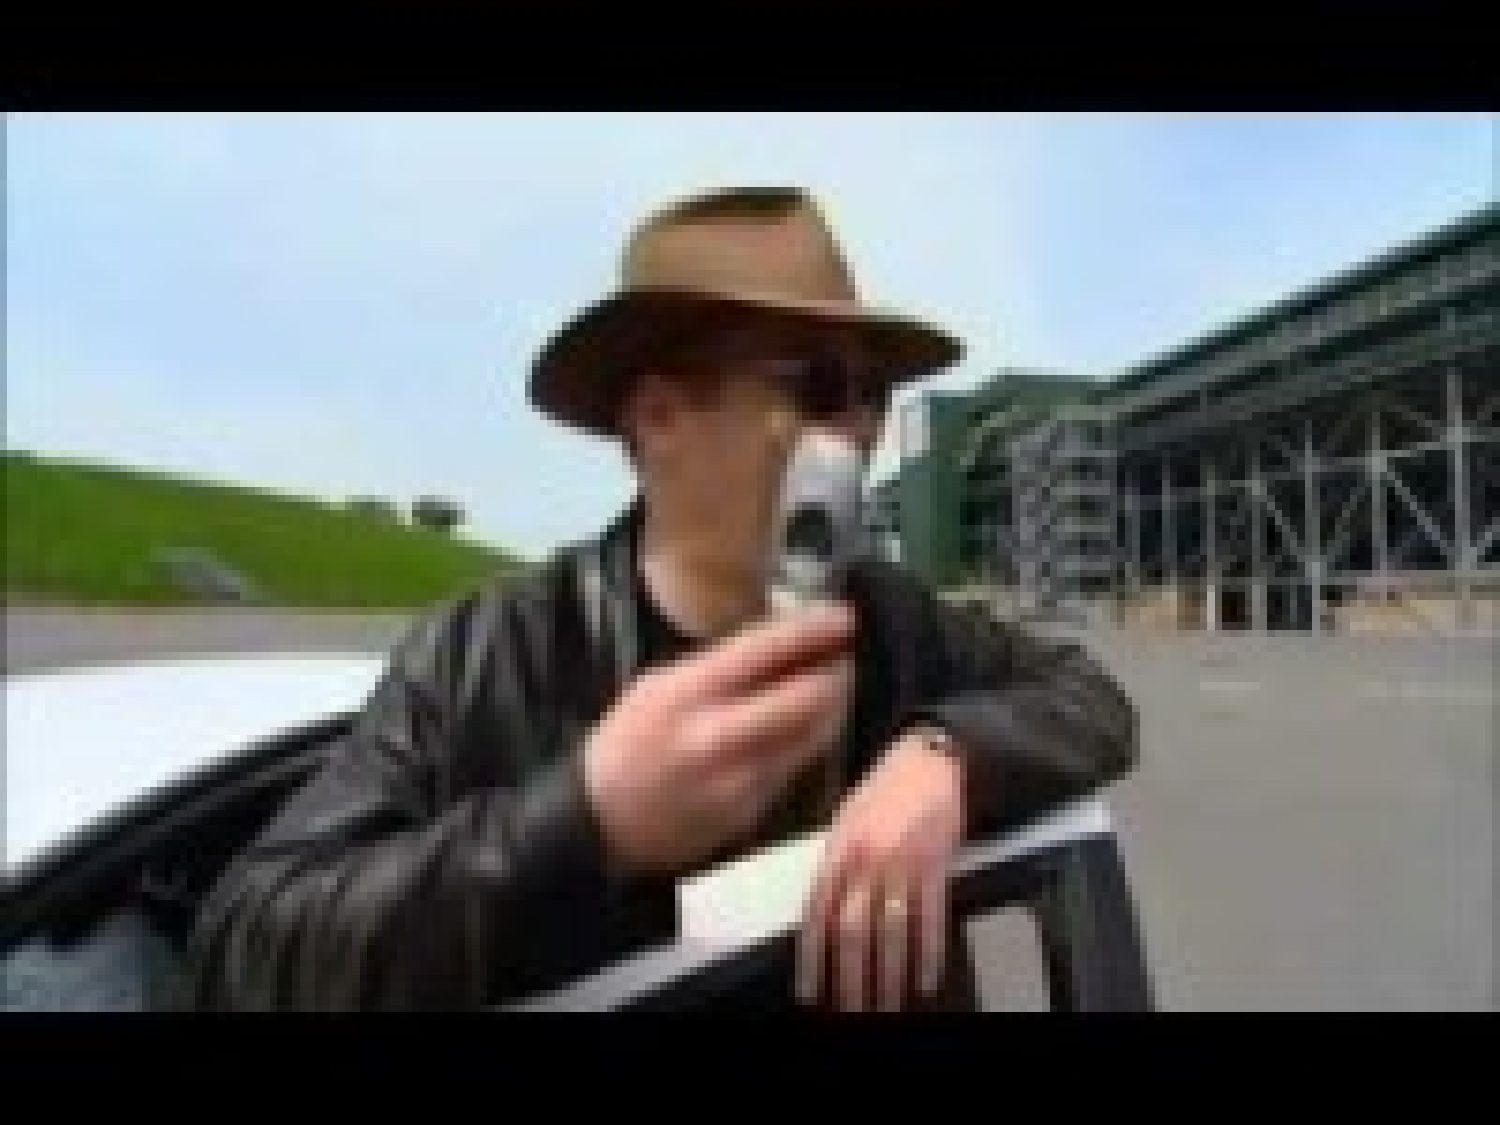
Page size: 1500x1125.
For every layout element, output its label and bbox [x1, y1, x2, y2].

text_box [0, 0, 1500, 1125]
